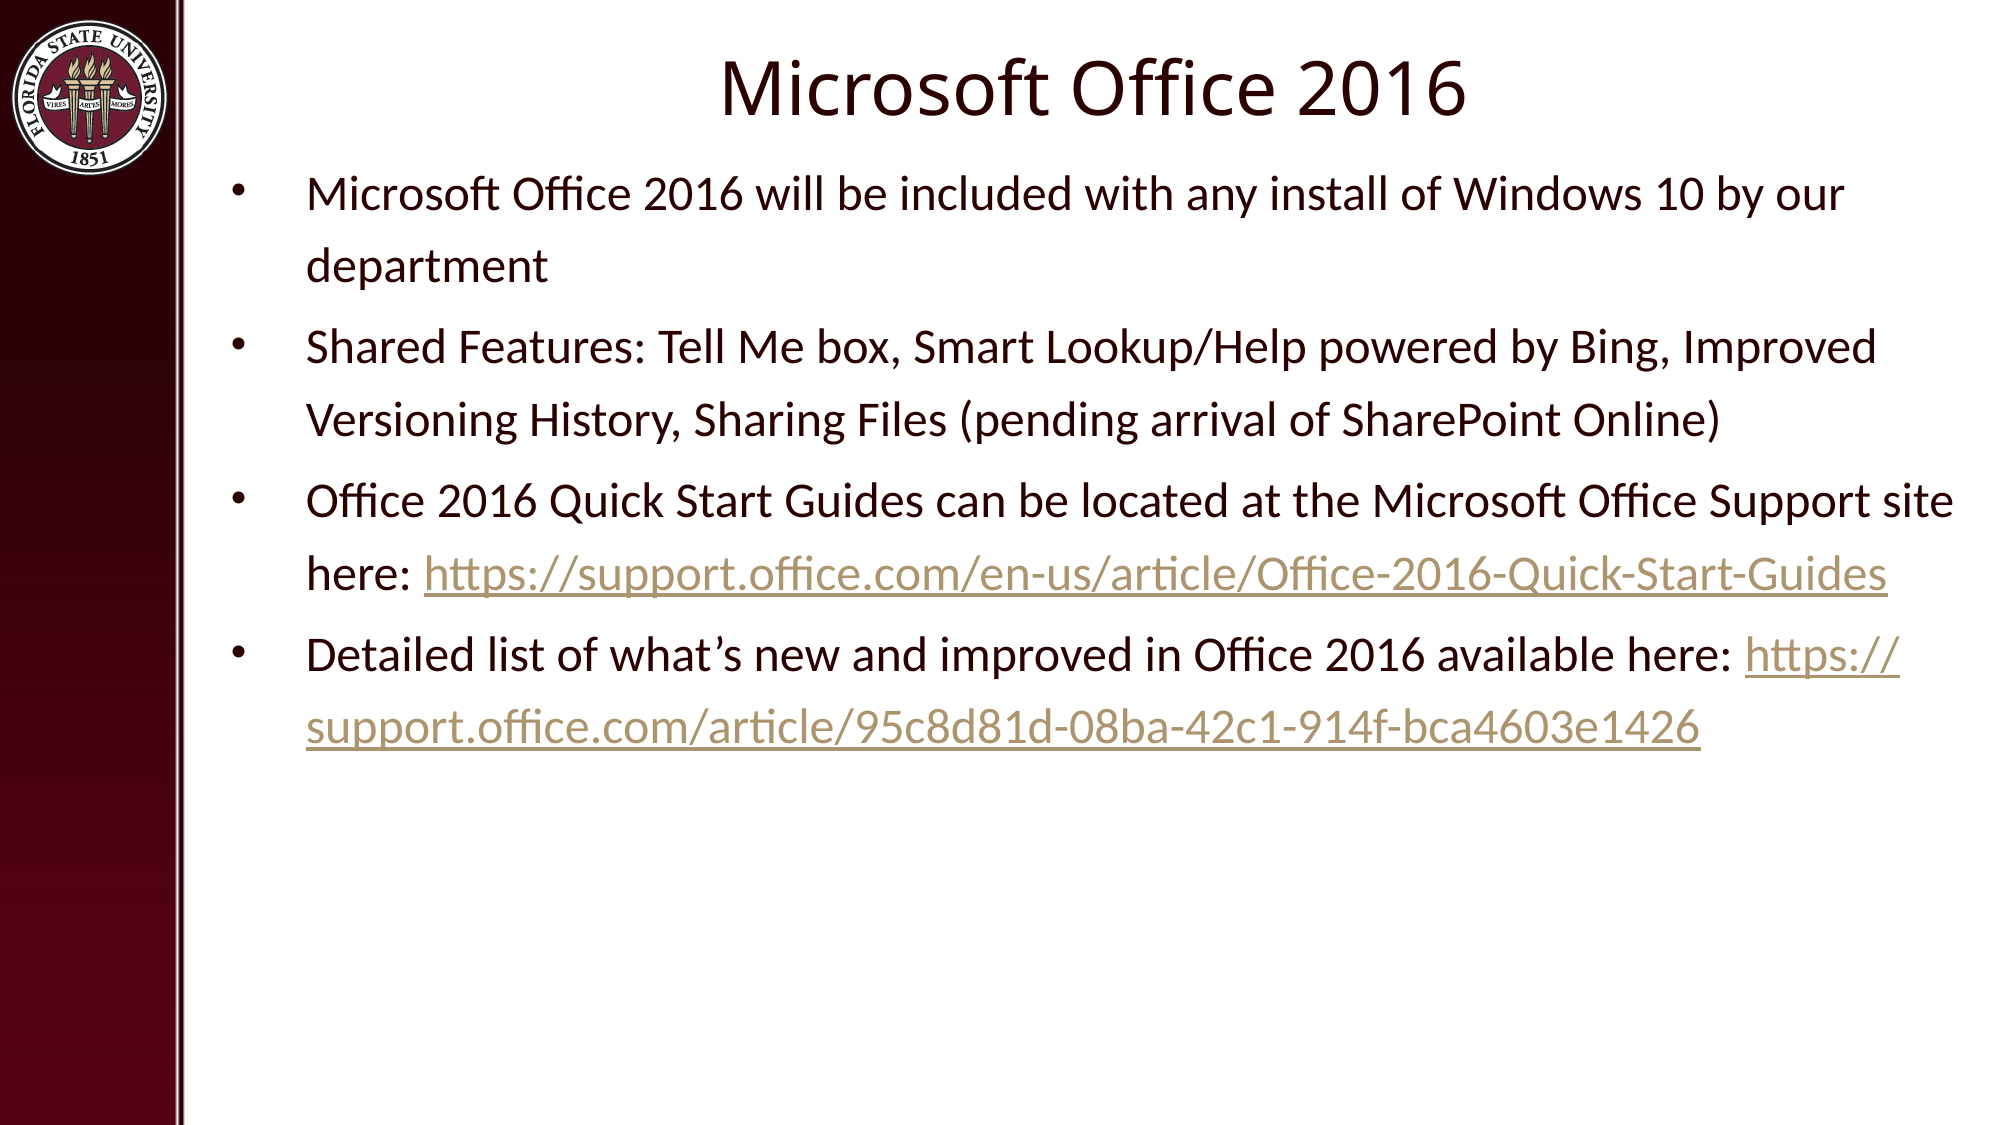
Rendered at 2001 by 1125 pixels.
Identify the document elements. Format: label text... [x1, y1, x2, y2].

list Microsoft Office 2016 will be included with any install of Windows 10 by our department Shared Features: Tell Me box, Smart Lookup/Help powered by Bing, Improved Versioning History, Sharing Files (pending arrival of SharePoint Online) Office 2016 Quick Start Guides can be located at the Microsoft Office Support site here: https://support.office.com/en-us/article/Office-2016-Quick-Start-Guides Detailed list of what’s new and improved in Office 2016 available here: https://support.office.com/article/95c8d81d-08ba-42c1-914f-bca4603e1426 [208, 137, 1980, 1105]
picture [0, 0, 2001, 1125]
title Microsoft Office 2016 [208, 0, 1980, 137]
